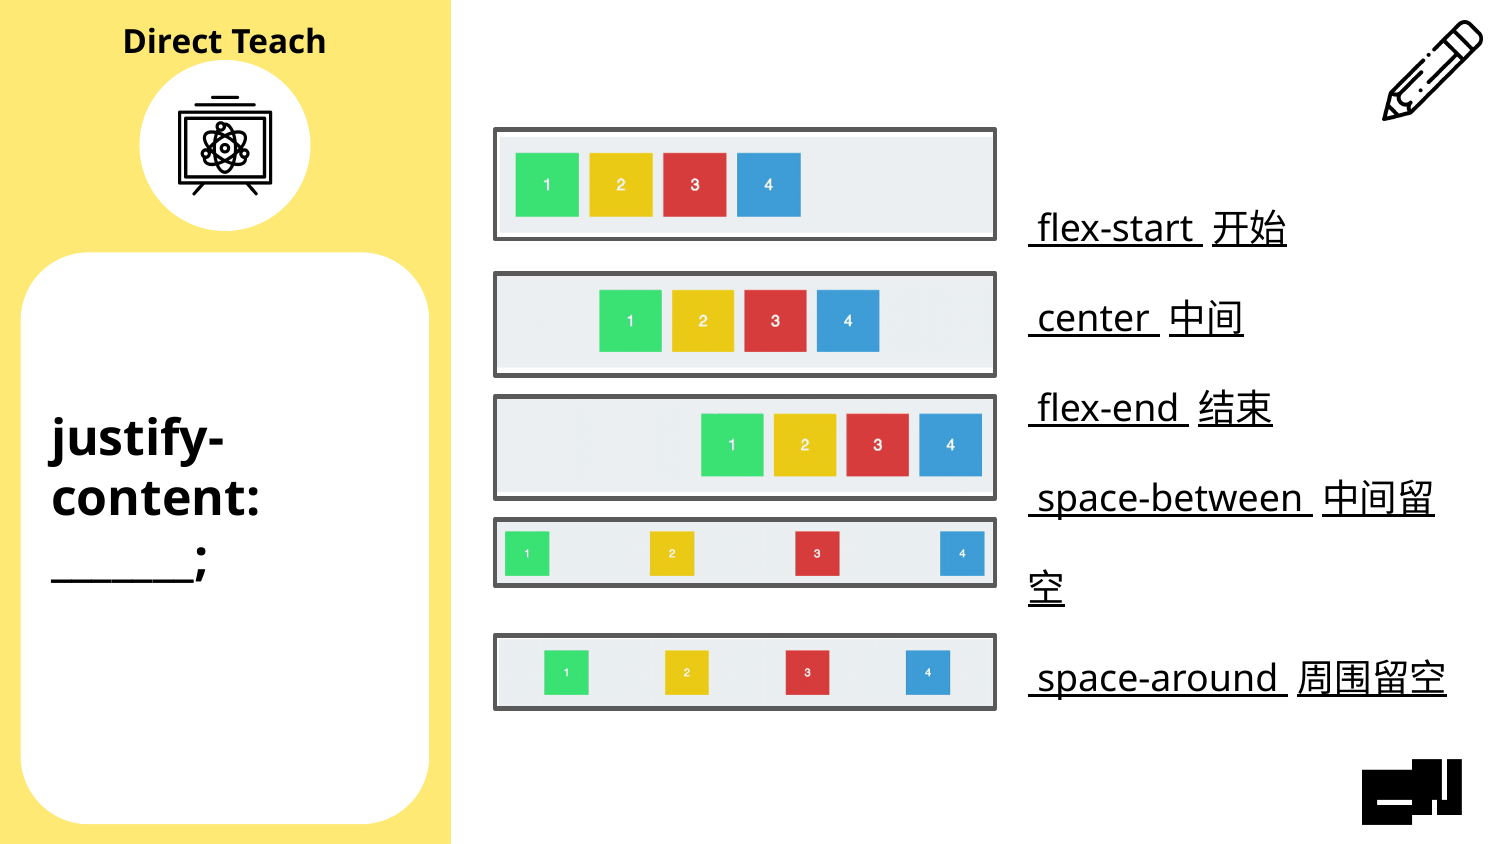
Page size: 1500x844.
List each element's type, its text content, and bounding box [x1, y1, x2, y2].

picture [173, 93, 277, 198]
picture [1362, 759, 1462, 825]
picture [496, 398, 993, 497]
subtitle justify-content: _______; [36, 291, 413, 759]
picture [496, 131, 993, 237]
picture [496, 637, 993, 707]
picture [496, 521, 993, 584]
picture [496, 275, 993, 374]
list flex-start 开始 center 中间 flex-end 结束 space-between 中间留空 space-around 周围留空 [1012, 143, 1483, 759]
picture [1382, 20, 1483, 122]
